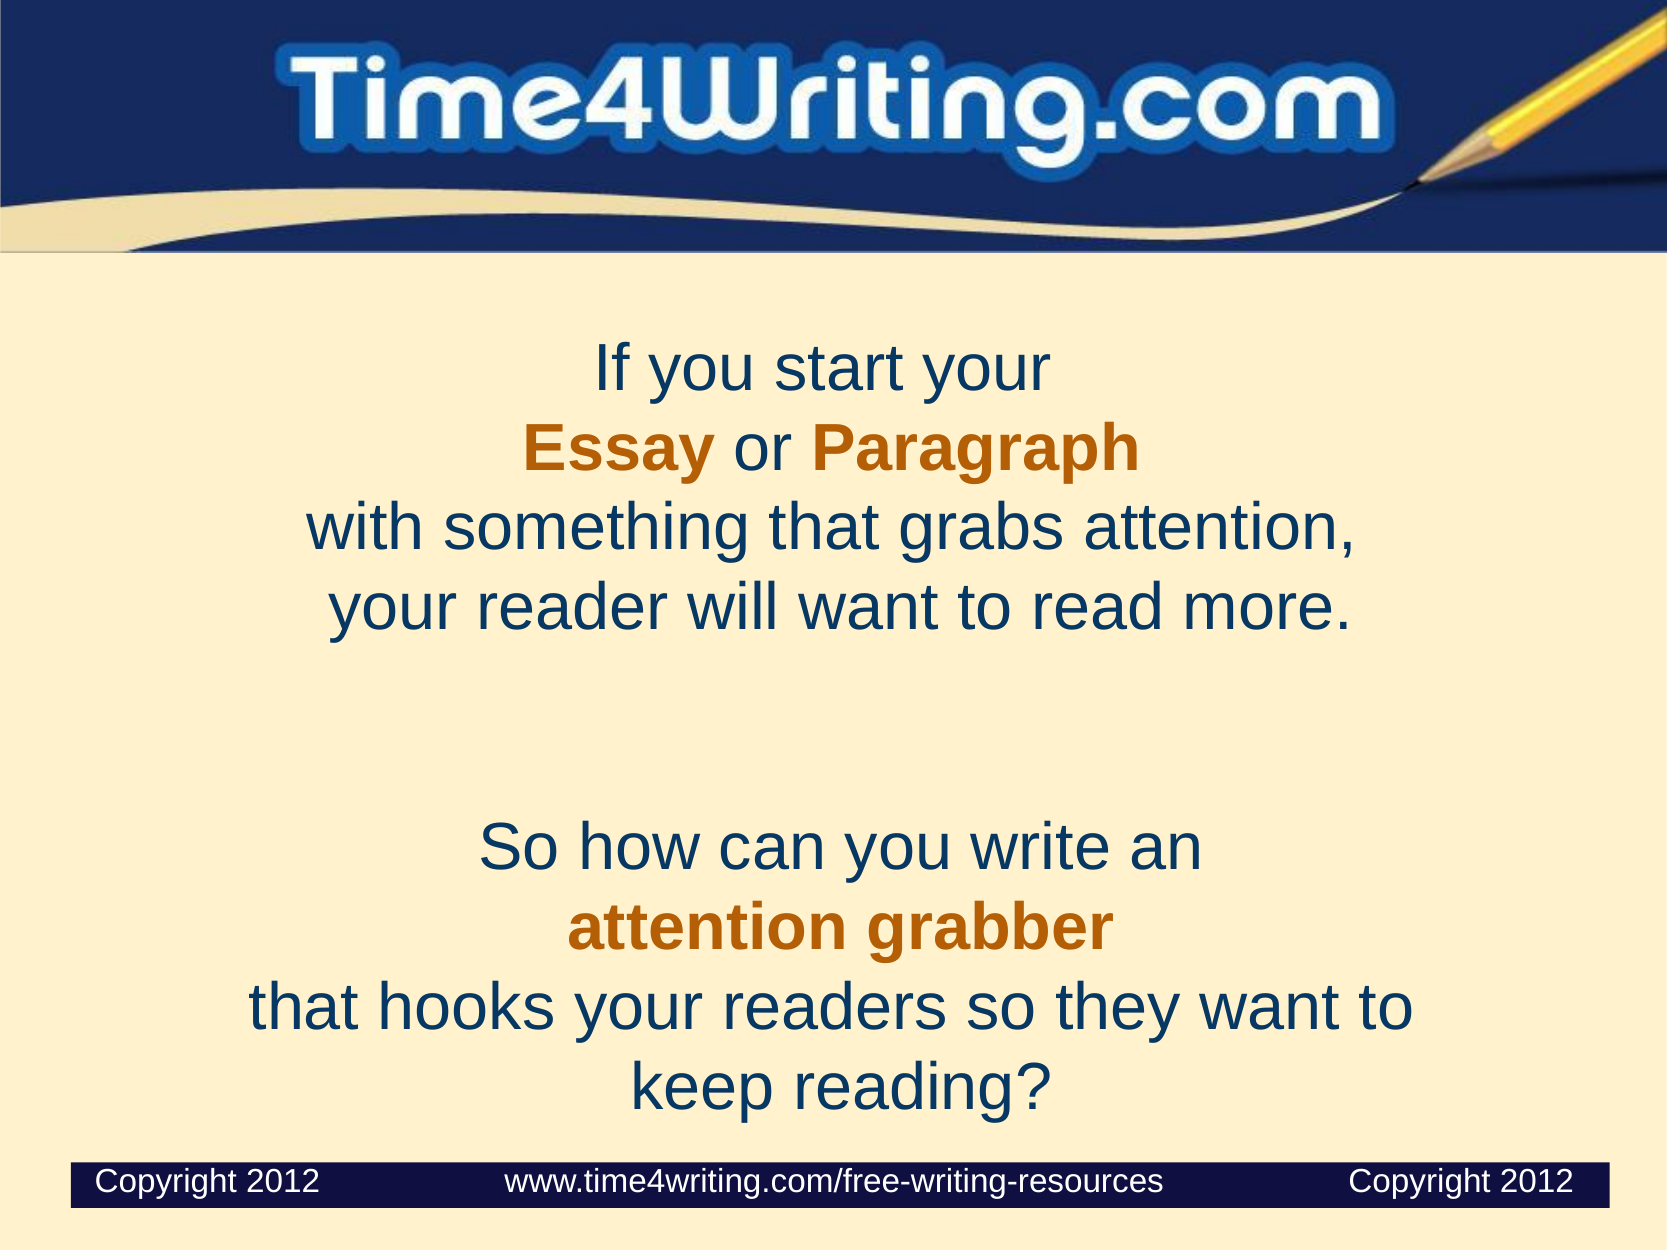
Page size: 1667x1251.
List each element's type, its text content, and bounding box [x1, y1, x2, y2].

text_box [69, 1160, 1612, 1210]
text_box Copyright 2012 www.time4writing.com/free-writing-resources Copyright 2012 [83, 1162, 1598, 1201]
picture [0, 253, 1667, 1250]
title ﻿If you start your Essay or Paragraph with something that grabs attention, your reader will want to read more. So how can you write an attention grabber that hooks your readers so they want to keep reading? [133, 317, 1549, 1130]
text_box [0, 0, 1667, 253]
